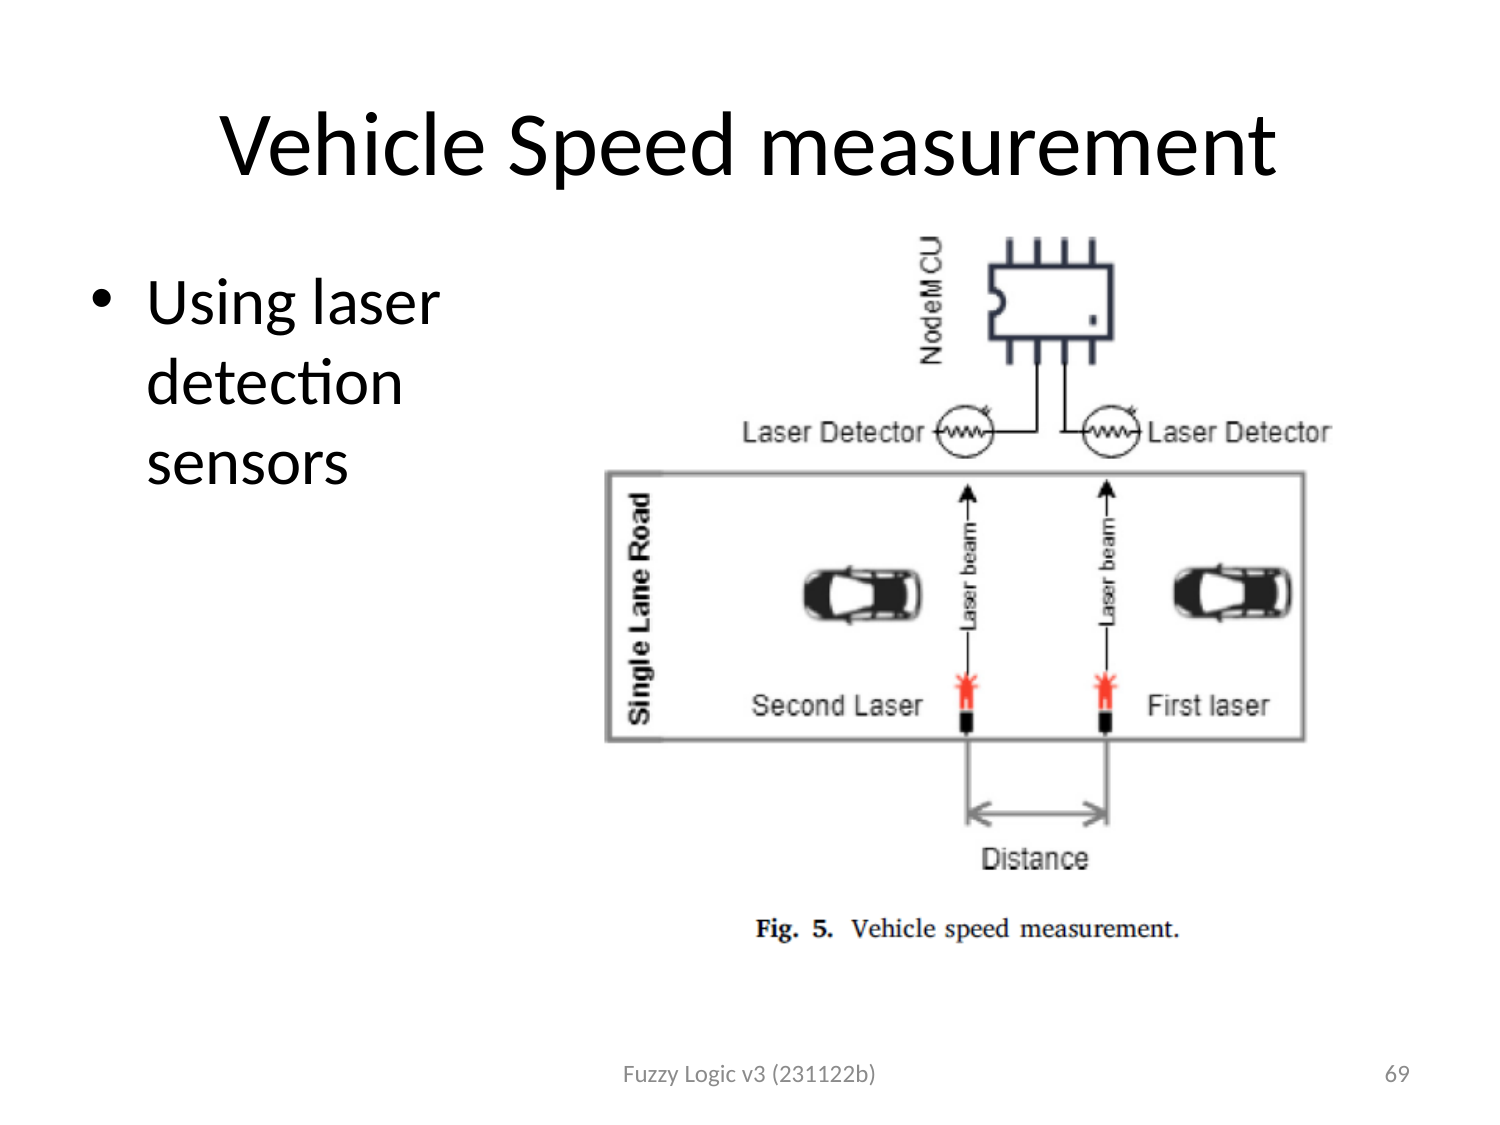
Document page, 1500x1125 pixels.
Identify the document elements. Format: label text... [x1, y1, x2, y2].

title Vehicle Speed measurement [75, 45, 1425, 233]
list Using laser detection sensors [75, 249, 588, 1005]
slide_number 69 [1074, 1042, 1425, 1103]
footer Fuzzy Logic v3 (231122b) [512, 1042, 988, 1103]
picture [524, 211, 1365, 982]
